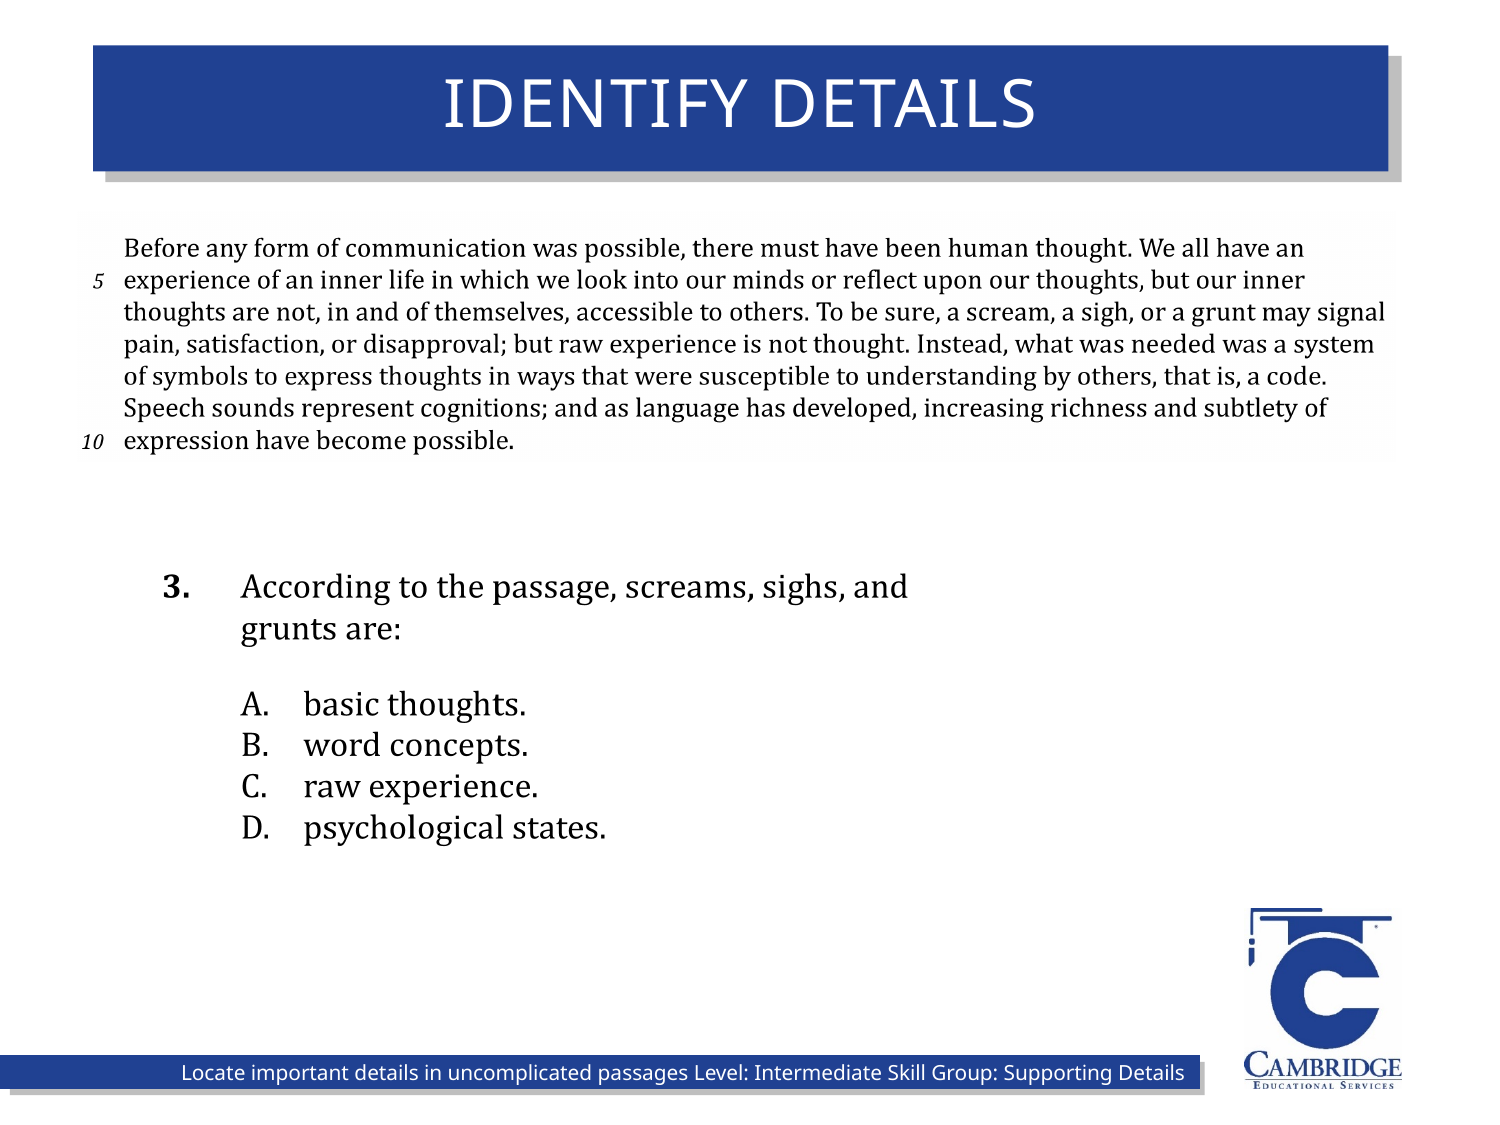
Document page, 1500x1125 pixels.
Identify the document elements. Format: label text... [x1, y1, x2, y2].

title Identify Details [93, 45, 1389, 172]
footer Locate important details in uncomplicated passages Level: Intermediate Skill Group: Supporting Details [0, 1055, 1200, 1089]
picture [77, 210, 1396, 463]
picture [156, 563, 921, 855]
text_box [104, 55, 1403, 183]
text_box [9, 1061, 1206, 1096]
picture [1244, 908, 1403, 1090]
